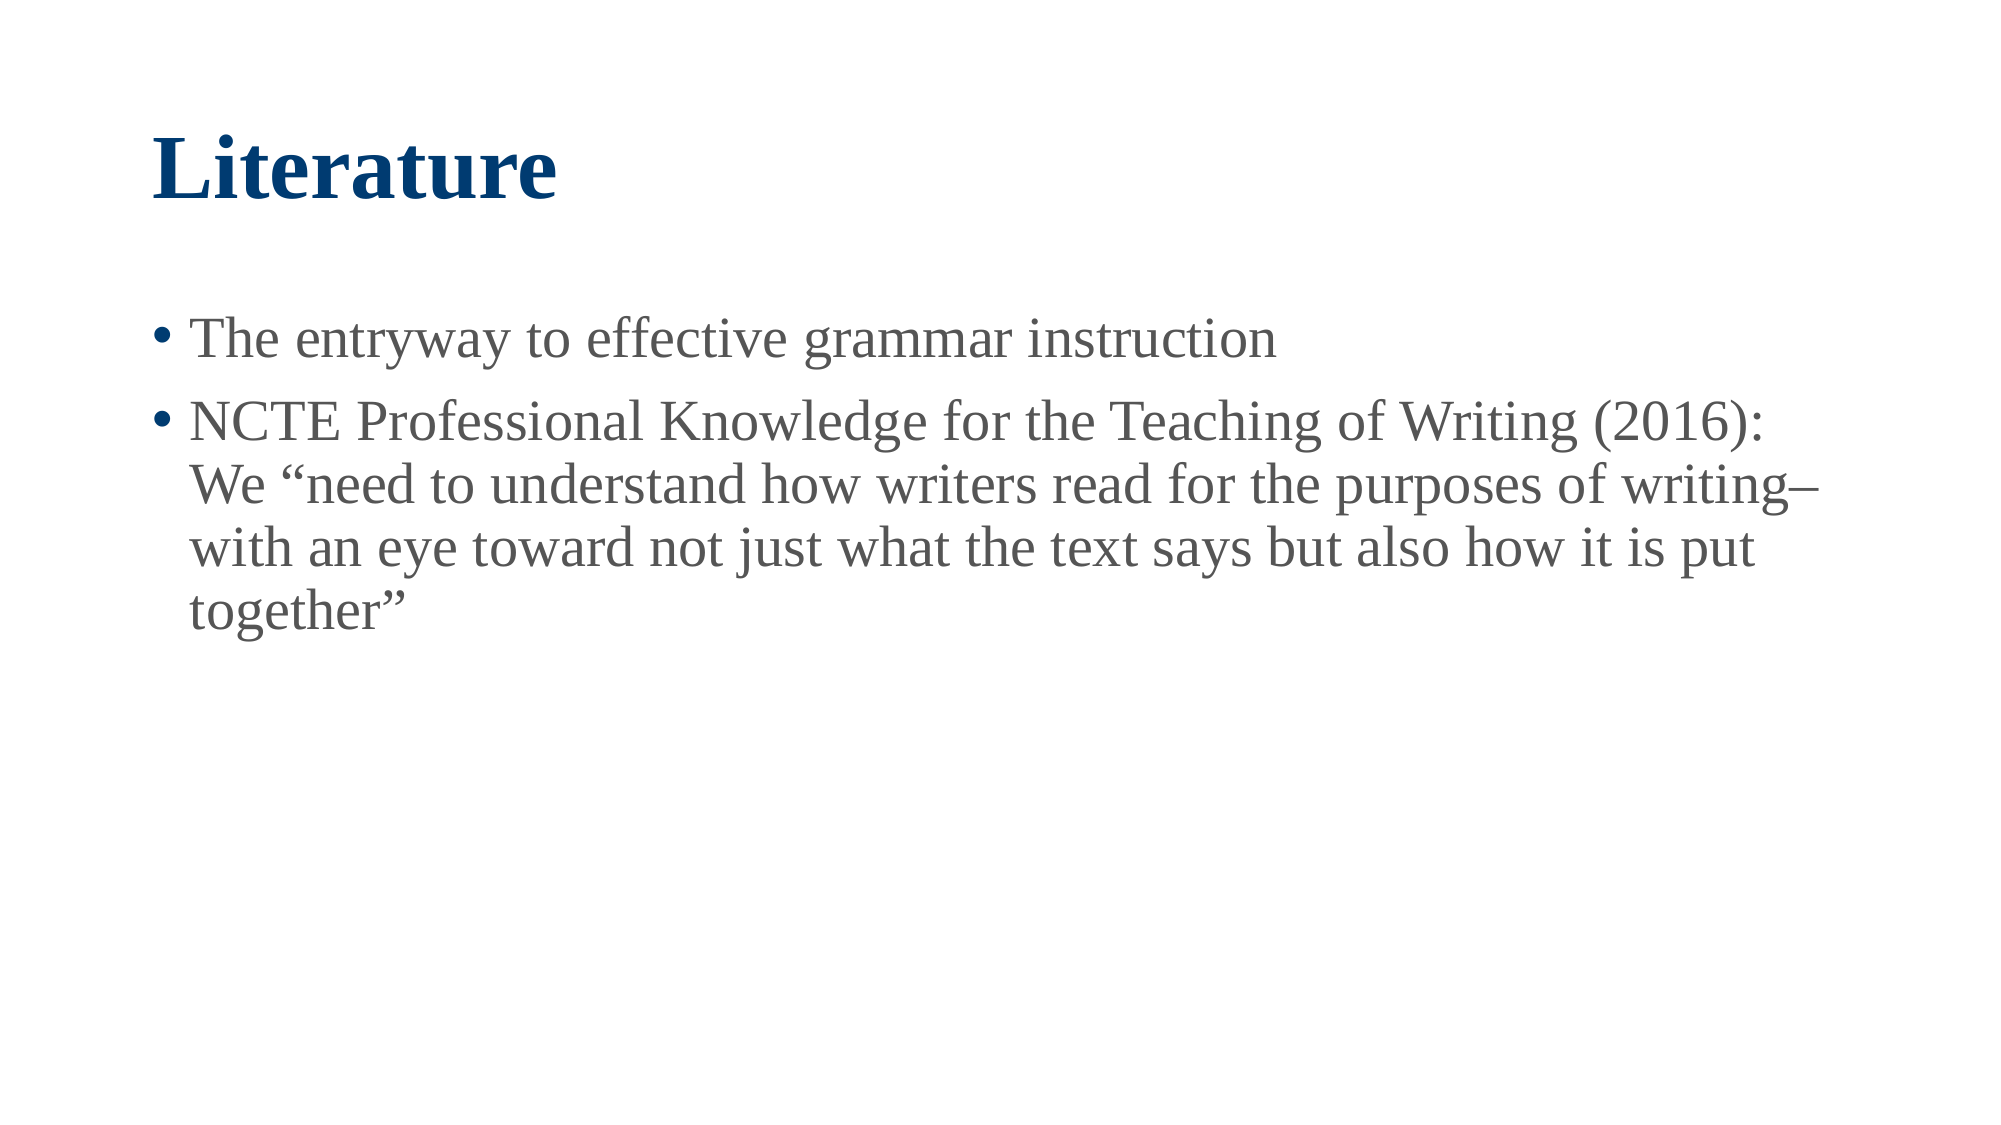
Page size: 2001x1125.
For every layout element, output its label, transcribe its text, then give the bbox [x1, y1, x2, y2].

list The entryway to effective grammar instruction NCTE Professional Knowledge for the Teaching of Writing (2016): We “need to understand how writers read for the purposes of writing–with an eye toward not just what the text says but also how it is put together” [137, 299, 1863, 1014]
title Literature [137, 59, 1863, 278]
